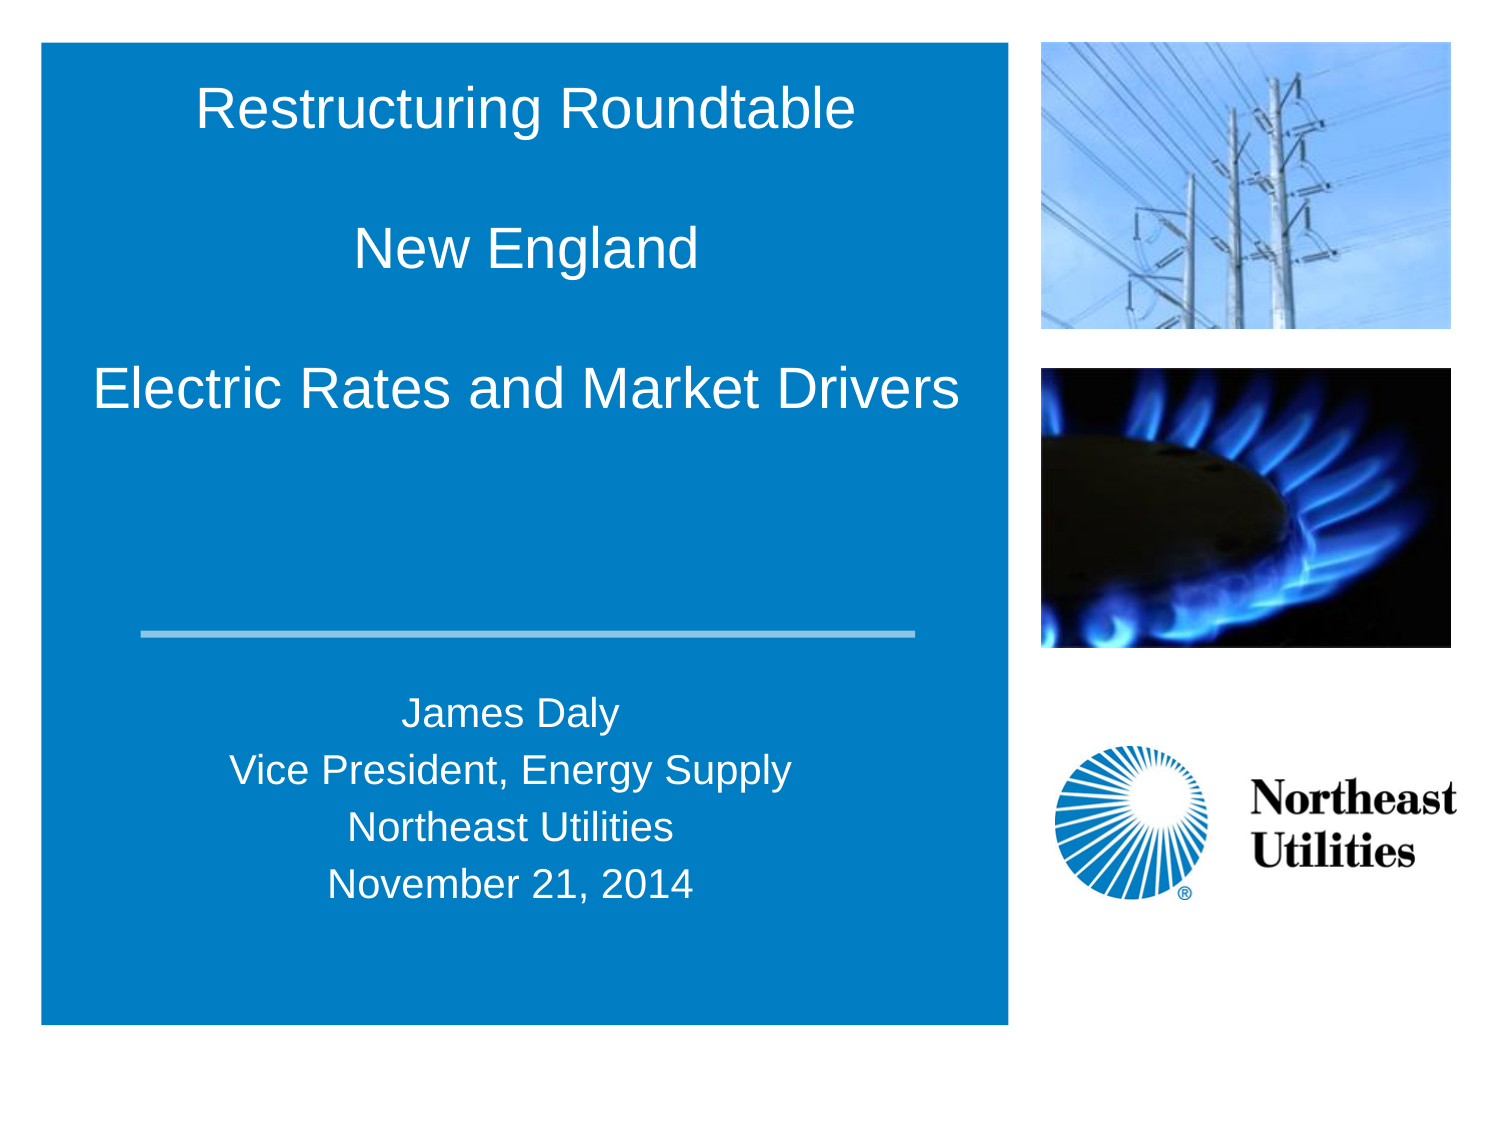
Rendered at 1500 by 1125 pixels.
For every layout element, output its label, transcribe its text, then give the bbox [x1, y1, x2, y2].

picture [1055, 746, 1457, 900]
title Restructuring Roundtable New England Electric Rates and Market Drivers [69, 244, 985, 487]
picture [1041, 368, 1451, 648]
text_box [140, 630, 916, 638]
subtitle James Daly Vice President, Energy Supply Northeast Utilities November 21, 2014 [55, 695, 966, 816]
picture [1041, 42, 1451, 329]
